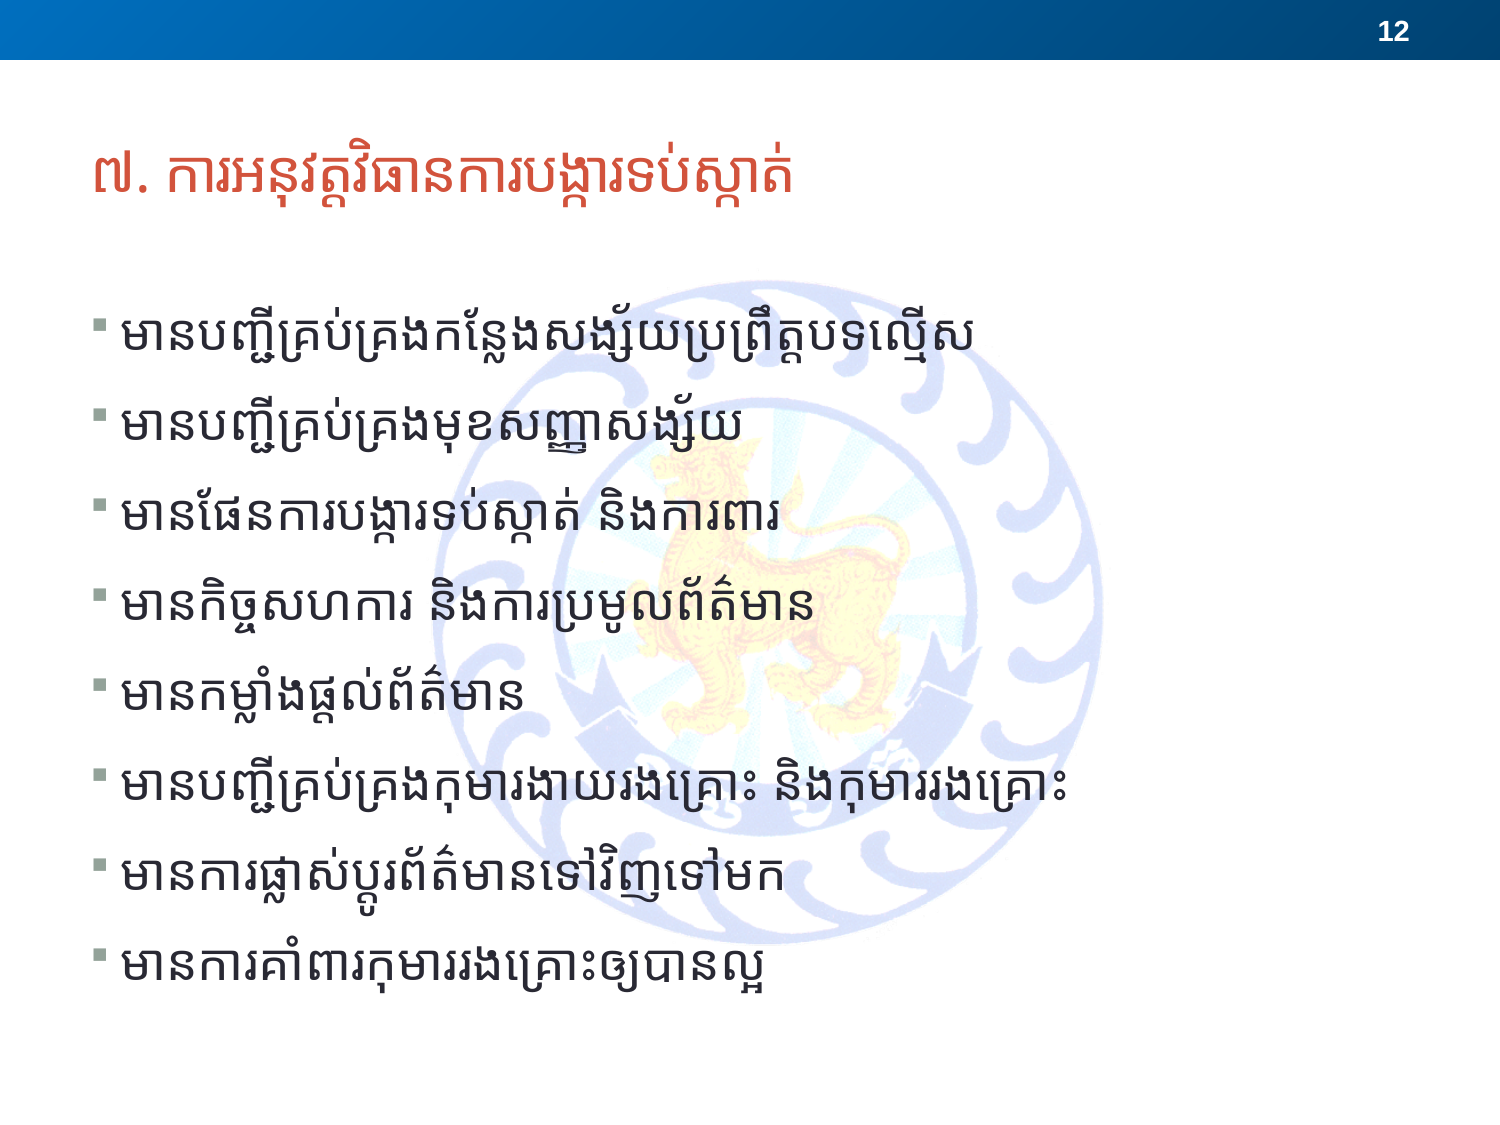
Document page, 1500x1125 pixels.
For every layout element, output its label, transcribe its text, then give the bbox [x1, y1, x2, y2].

slide_number 12 [1250, 3, 1425, 57]
list មានបញ្ជីគ្រប់គ្រងកន្លែងសង្ស័យប្រព្រឹត្តបទល្មើស មានបញ្ជីគ្រប់គ្រងមុខសញ្ញាសង្ស័យ មានផែនការបង្ការទប់ស្កាត់ និងការពារ មានកិច្ចសហការ និងការប្រមូលព័ត៌មាន មានកម្លាំងផ្តល់ព័ត៌មាន មានបញ្ជីគ្រប់គ្រងកុមារងាយរងគ្រោះ និងកុមាររងគ្រោះ មានការផ្លាស់ប្តូរព័ត៌មានទៅវិញទៅមក មានការគាំពារកុមាររងគ្រោះឲ្យបានល្អ [75, 262, 1425, 1063]
title ៧. ការអនុវត្តវិធានការបង្ការទប់ស្កាត់ [75, 87, 1425, 250]
